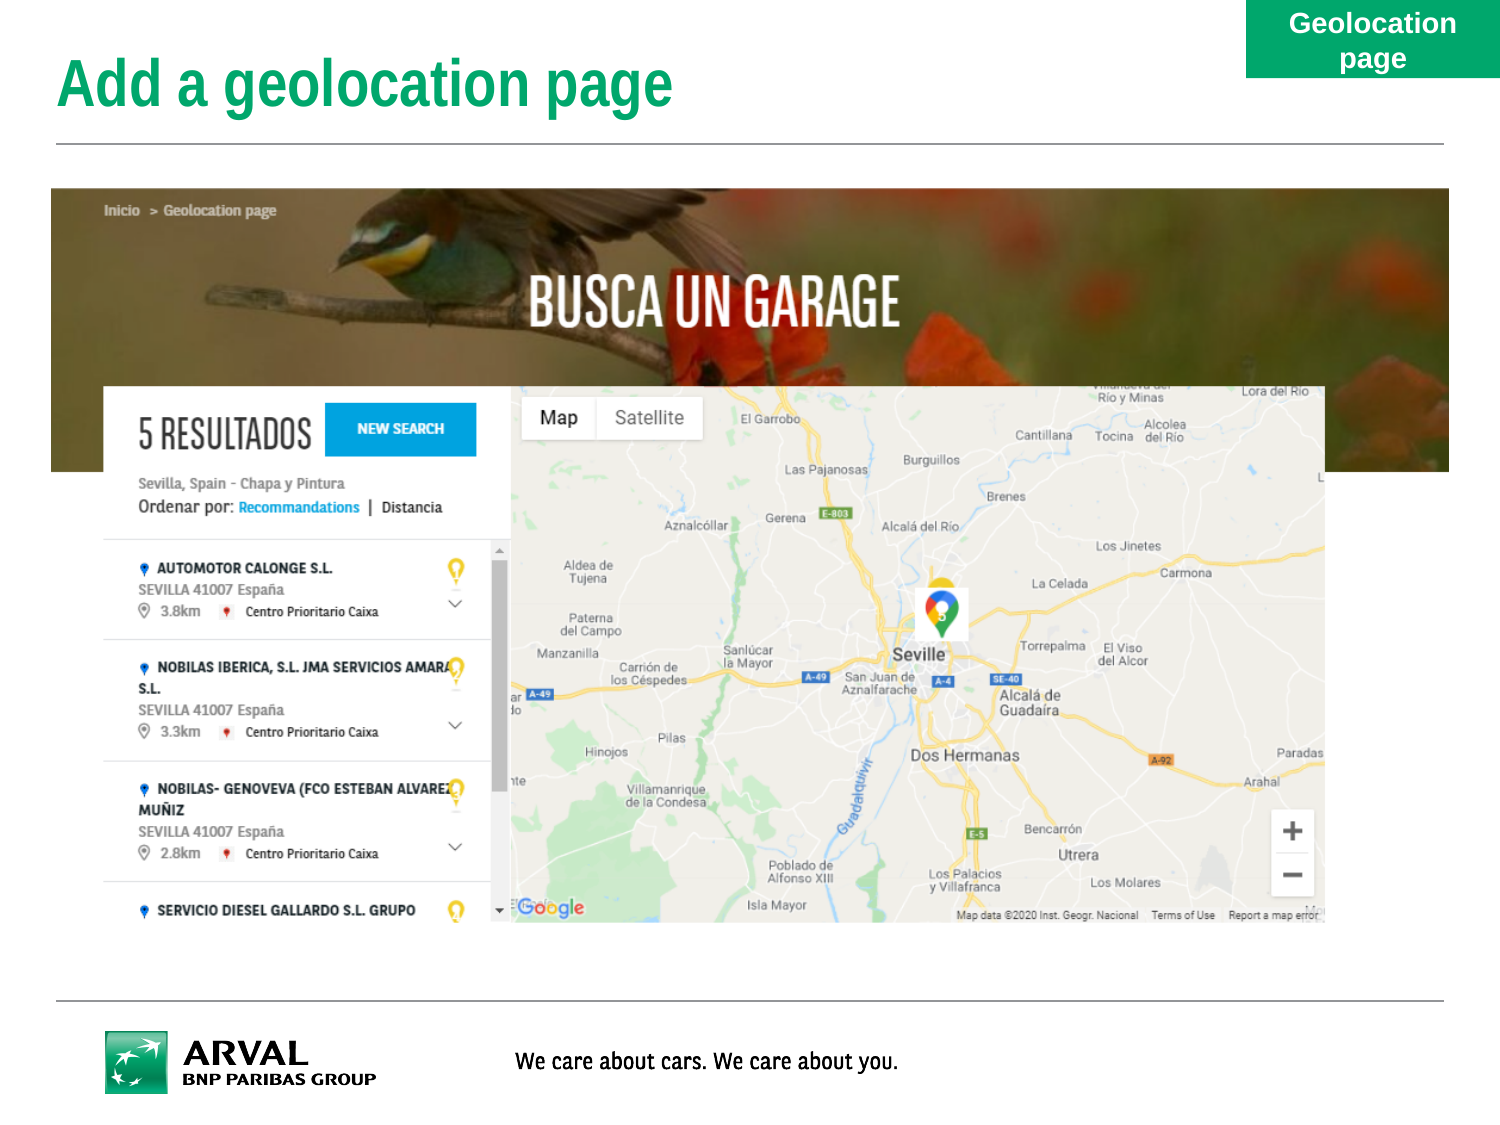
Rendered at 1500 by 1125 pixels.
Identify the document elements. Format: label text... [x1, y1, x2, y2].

picture [105, 1031, 376, 1094]
picture [515, 1051, 897, 1074]
picture [51, 180, 1449, 980]
text_box Geolocation page [1244, 0, 1500, 80]
text_box [57, 19, 1446, 142]
